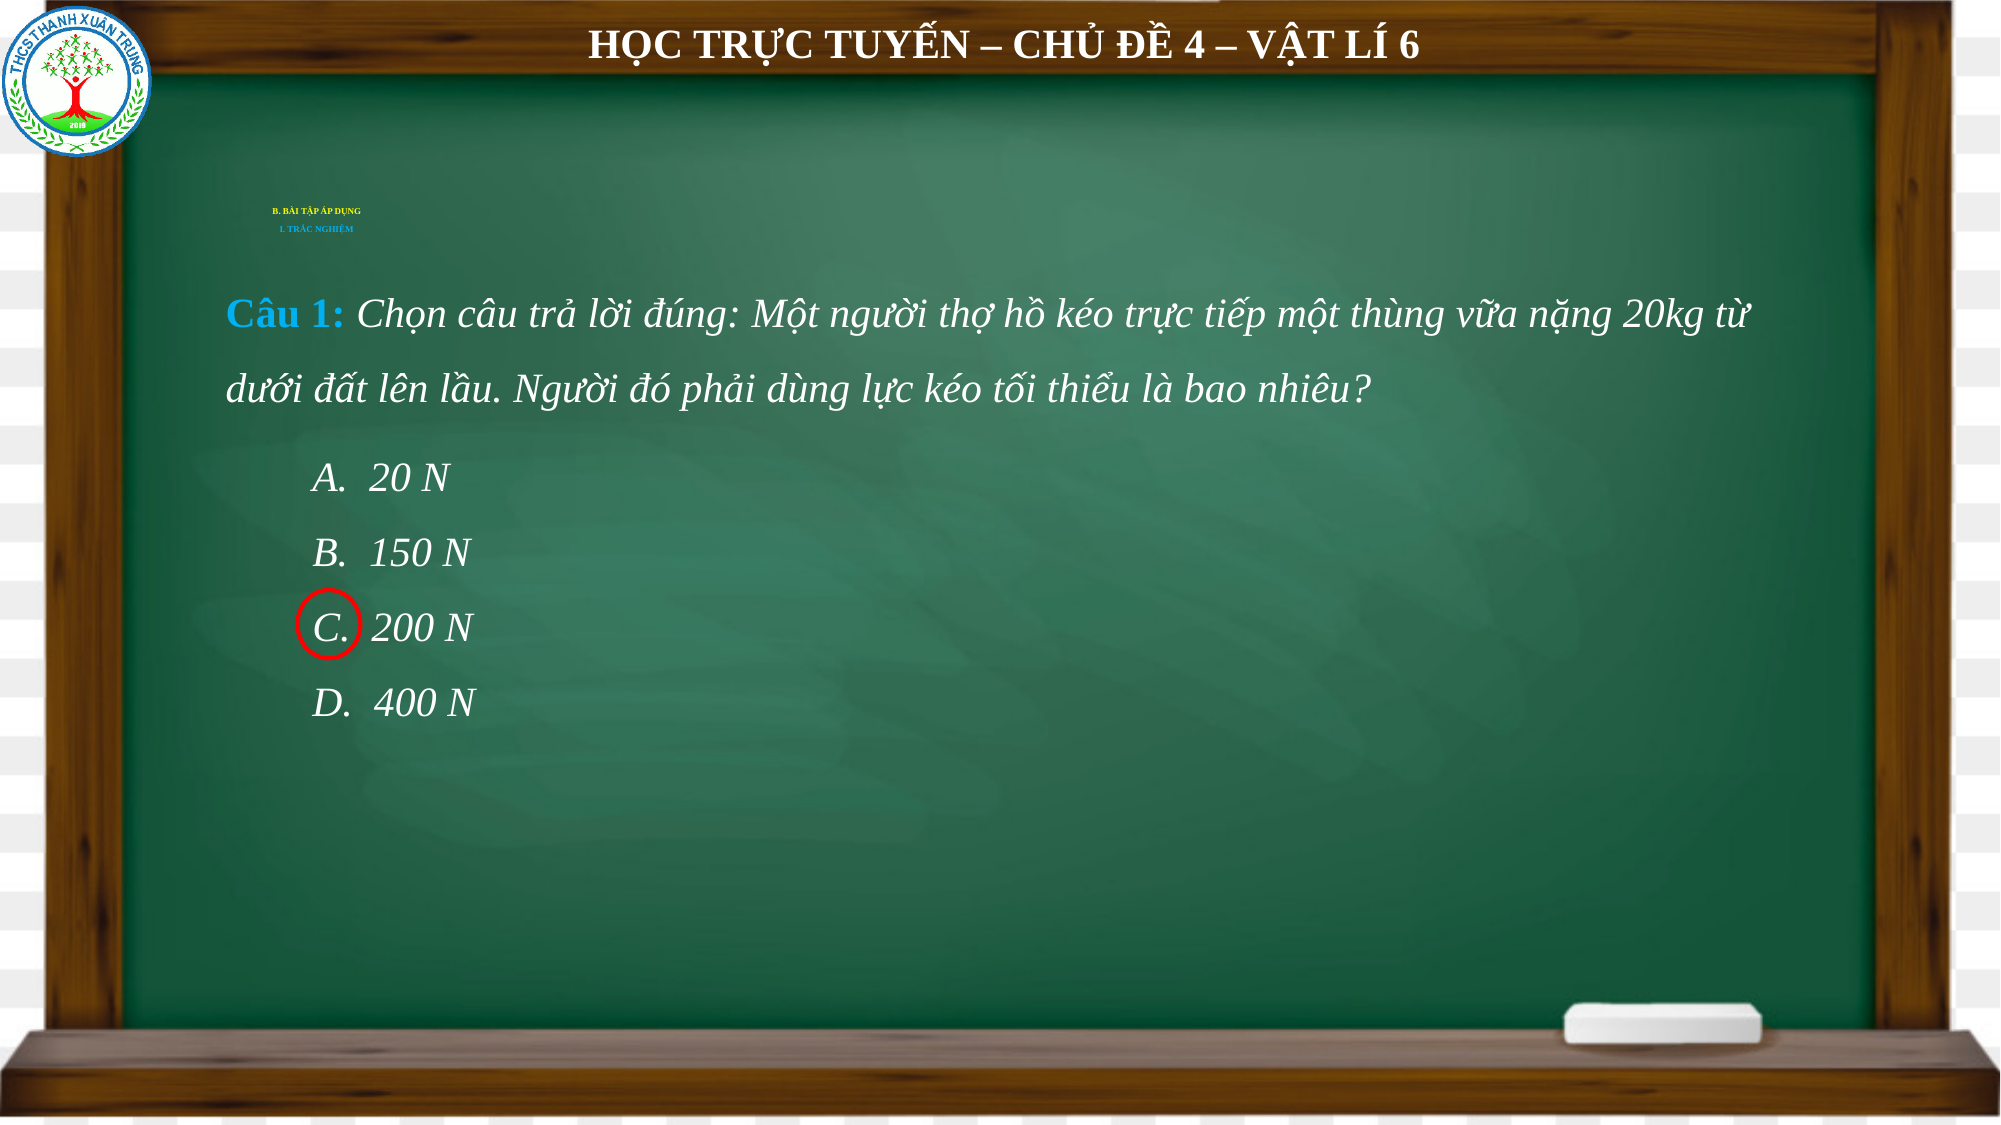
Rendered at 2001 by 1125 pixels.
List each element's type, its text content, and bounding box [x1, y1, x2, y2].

text_box [295, 587, 363, 661]
text_box B. BÀI TẬP ÁP DỤNG I. TRẮC NGHIỆM [112, 177, 521, 266]
picture [0, 0, 2001, 1125]
text_box A. 20 N B. 150 N C. 200 N D. 400 N [297, 417, 805, 733]
text_box [208, 249, 1931, 970]
text_box HỌC TRỰC TUYẾN – CHỦ ĐỀ 4 – VẬT LÍ 6 [573, 9, 1478, 74]
